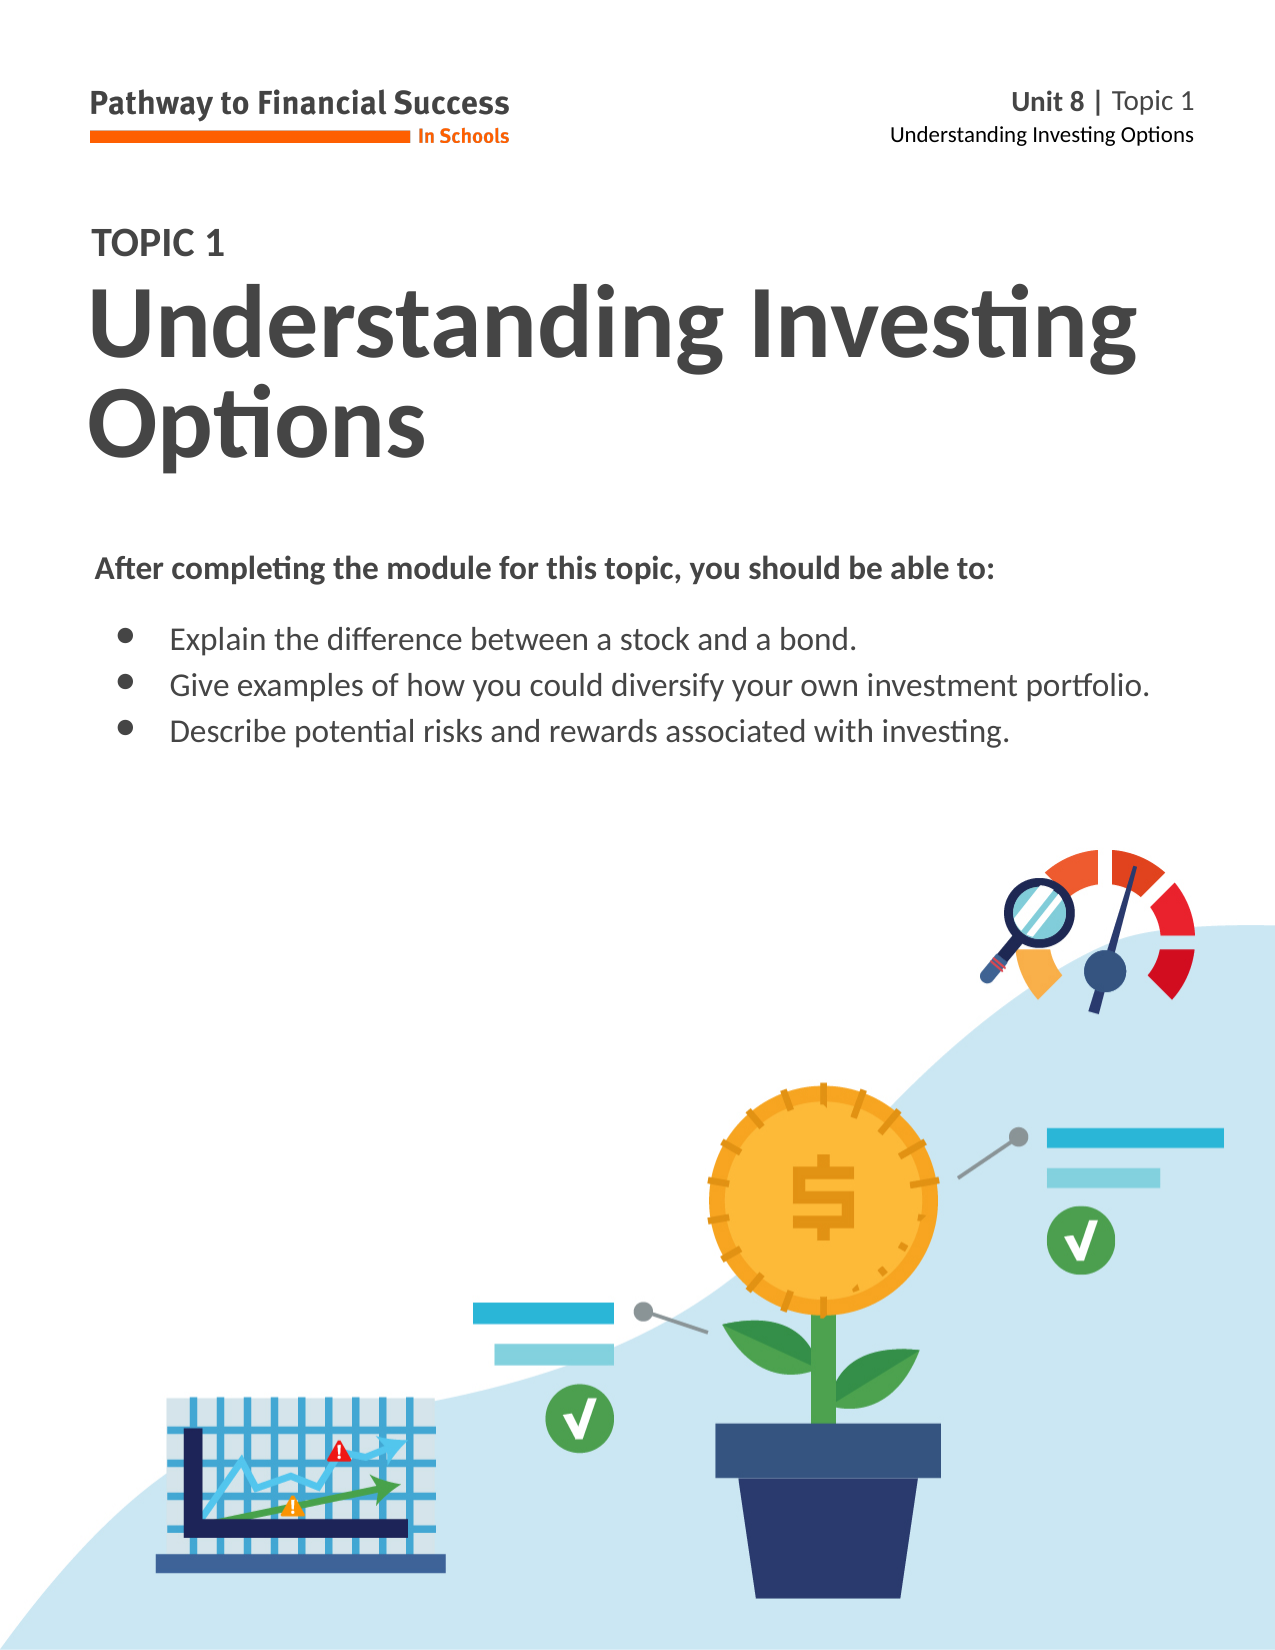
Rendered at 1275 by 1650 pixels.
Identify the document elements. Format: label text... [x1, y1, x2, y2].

title Understanding Investing Options [86, 277, 1175, 532]
list After completing the module for this topic, you should be able to: Explain the difference between a stock and a bond. Give examples of how you could diversify your own investment portfolio. Describe potential risks and rewards associated with investing. [94, 531, 1182, 994]
picture [90, 89, 509, 143]
picture [0, 823, 1275, 1650]
